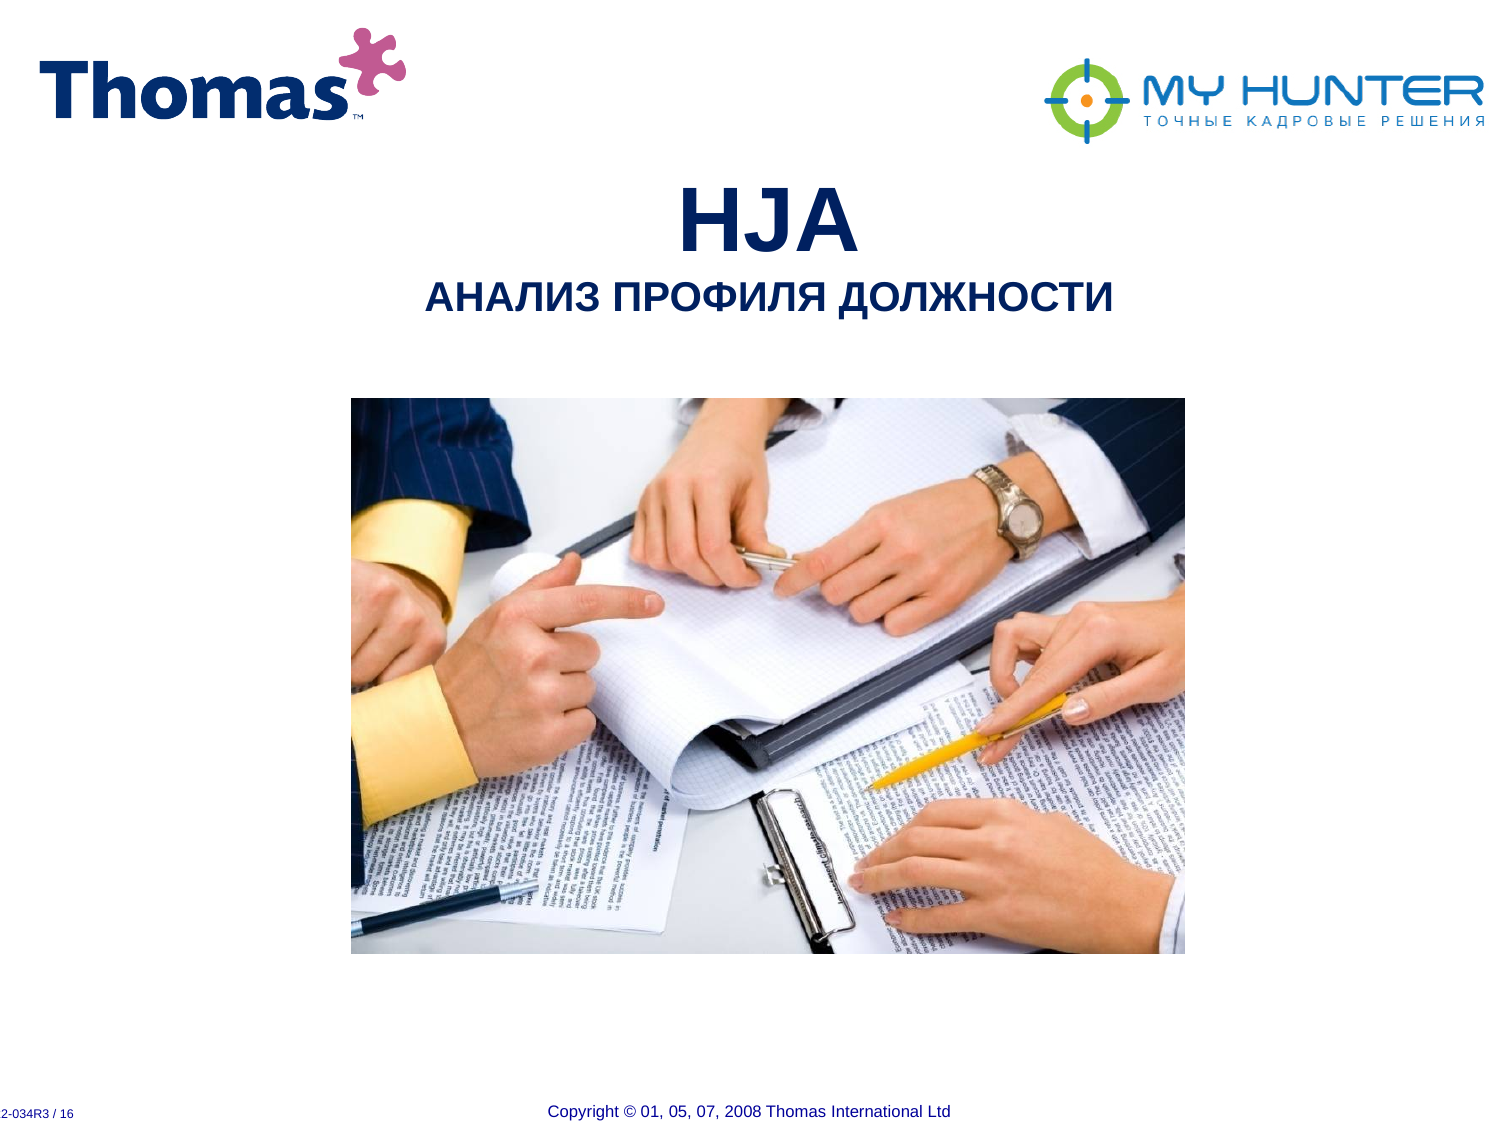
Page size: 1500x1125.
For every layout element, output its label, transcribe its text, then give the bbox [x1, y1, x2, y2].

picture [351, 398, 1185, 955]
picture [27, 11, 429, 121]
text_box HJA АНАЛИЗ ПРОФИЛЯ ДОЛЖНОСТИ [409, 152, 1130, 328]
picture [1033, 42, 1500, 158]
